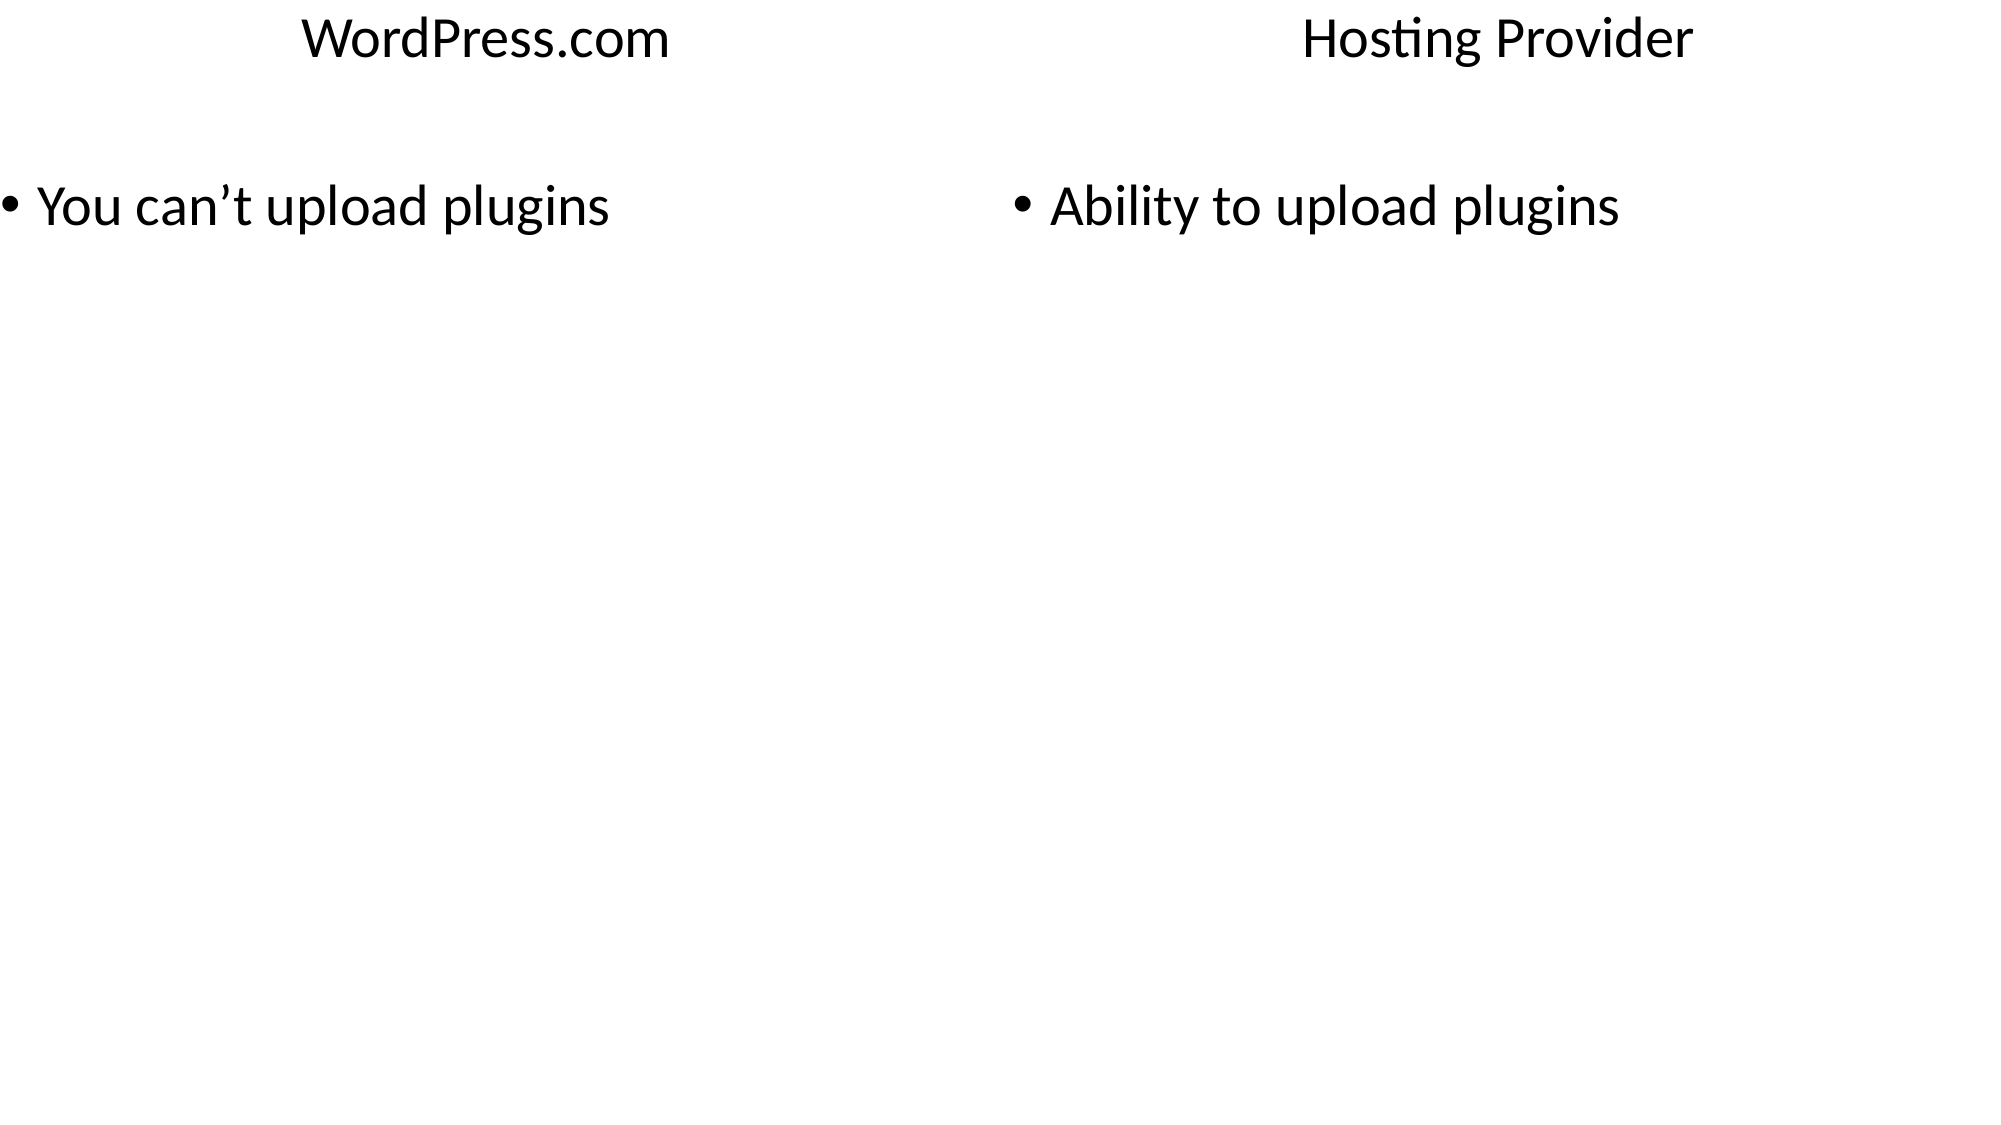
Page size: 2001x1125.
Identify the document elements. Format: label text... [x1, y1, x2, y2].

list WordPress.com You can’t upload plugins [0, 0, 988, 1125]
list Hosting Provider Ability to upload plugins [1012, 0, 2000, 1125]
